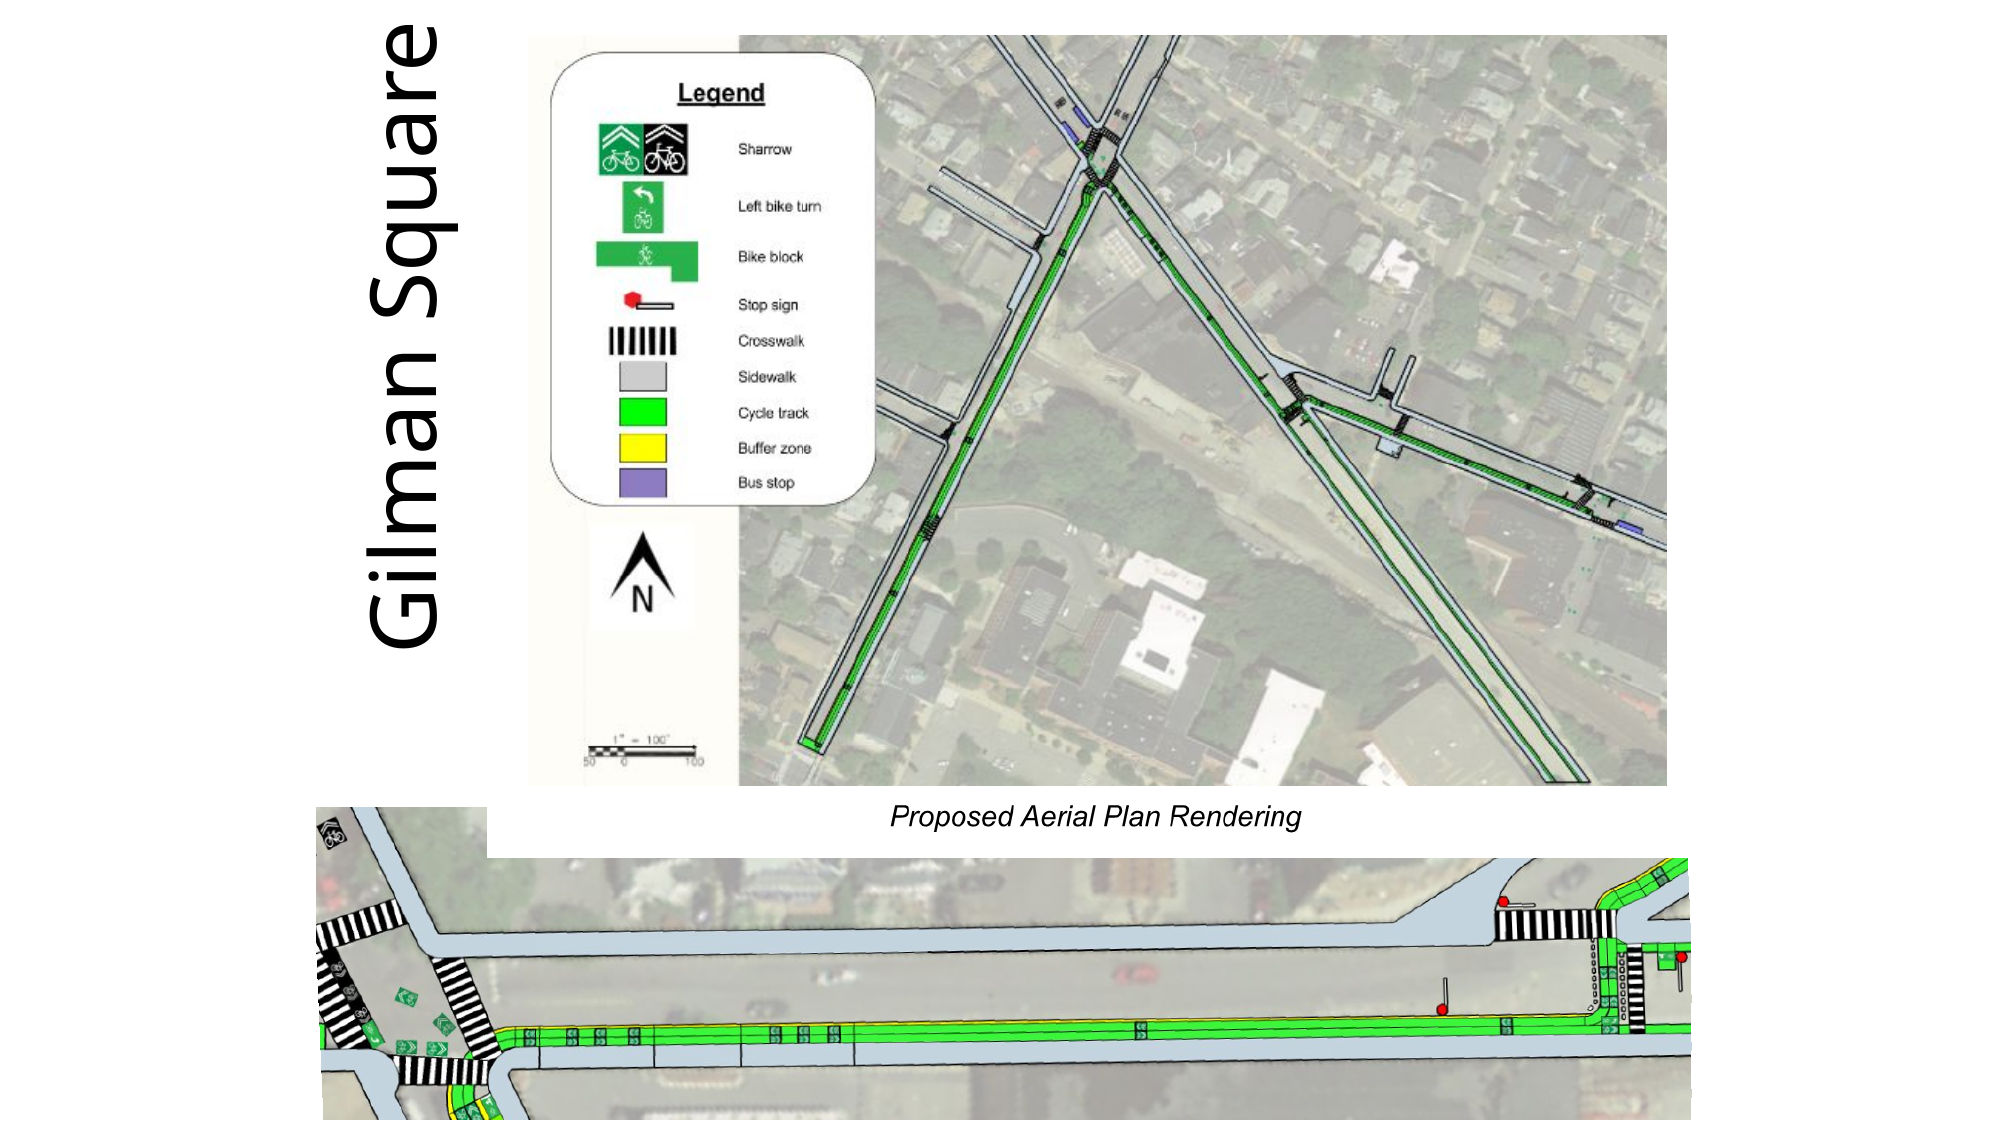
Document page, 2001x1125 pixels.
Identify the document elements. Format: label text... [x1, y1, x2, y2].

picture [299, 12, 1751, 1125]
text_box Gilman Square [337, 0, 632, 787]
